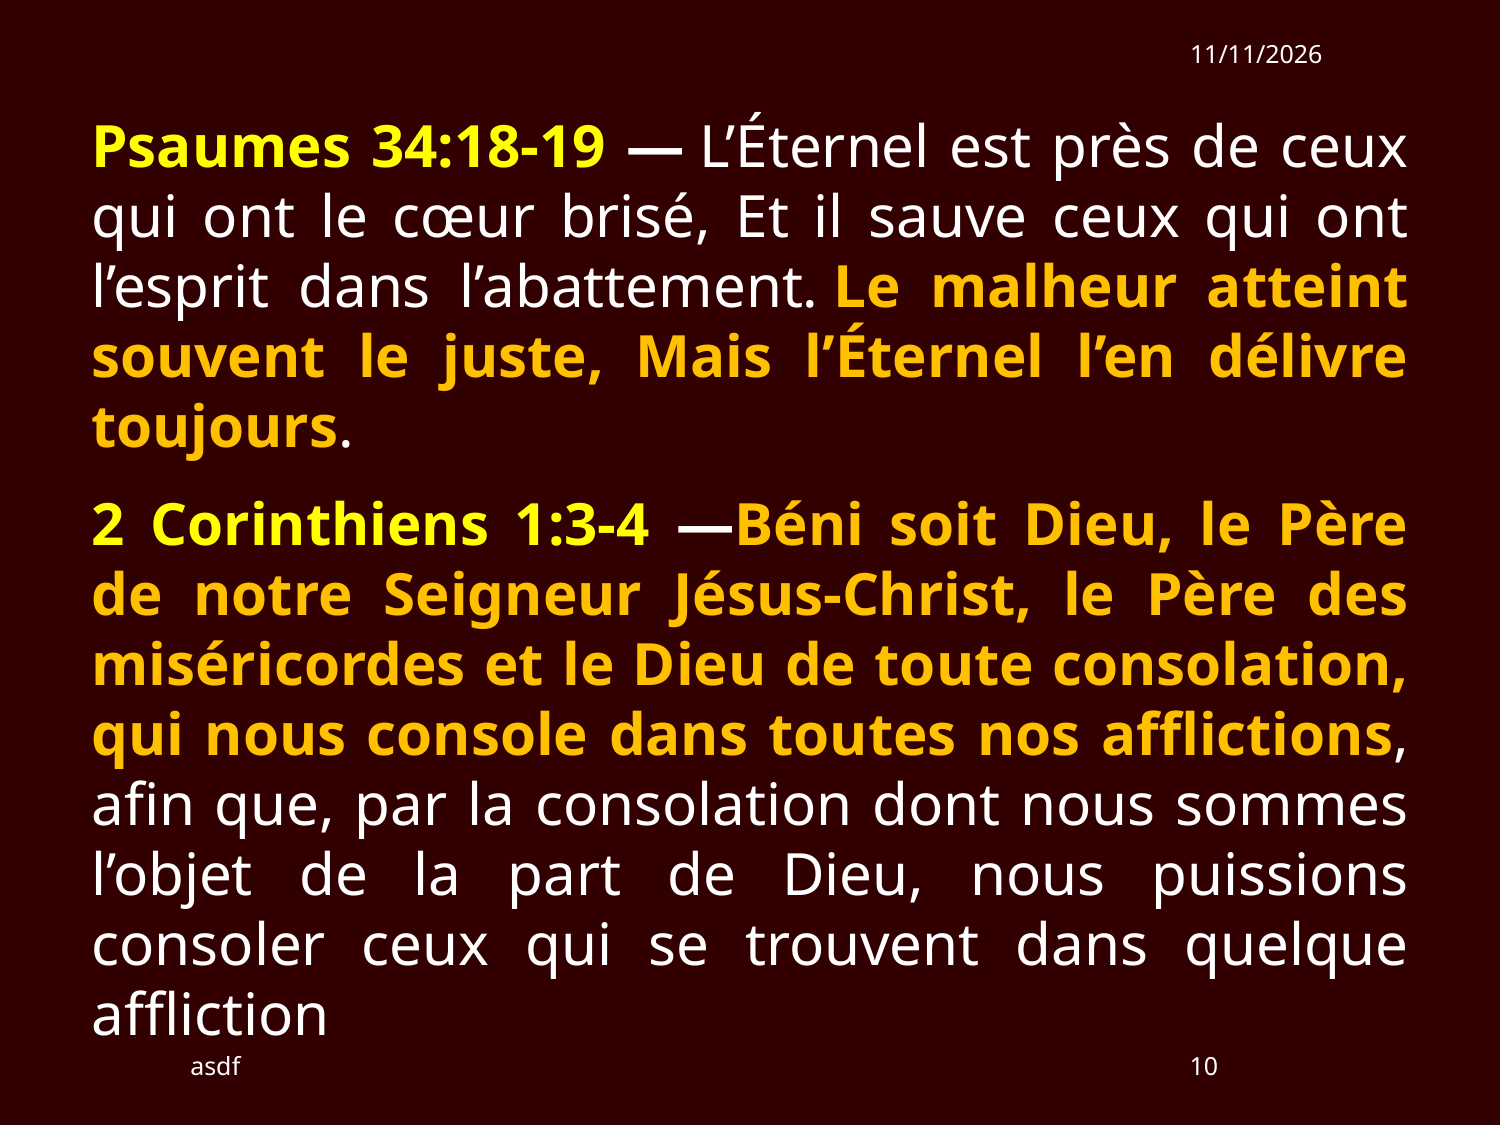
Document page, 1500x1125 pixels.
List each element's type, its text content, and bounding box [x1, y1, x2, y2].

text_box Psaumes 34:18-19 — L’Éternel est près de ceux qui ont le cœur brisé, Et il sauve ceux qui ont l’esprit dans l’abattement. Le malheur atteint souvent le juste, Mais l’Éternel l’en délivre toujours. [76, 101, 1424, 467]
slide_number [1175, 31, 1475, 91]
text_box 2 Corinthiens 1:3-4 —Béni soit Dieu, le Père de notre Seigneur Jésus-Christ, le Père des miséricordes et le Dieu de toute consolation, qui nous console dans toutes nos afflictions, afin que, par la consolation dont nous sommes l’objet de la part de Dieu, nous puissions consoler ceux qui se trouvent dans quelque affliction [76, 479, 1424, 1055]
slide_number 10 [1174, 1055, 1362, 1103]
footer asdf [175, 1055, 1013, 1103]
